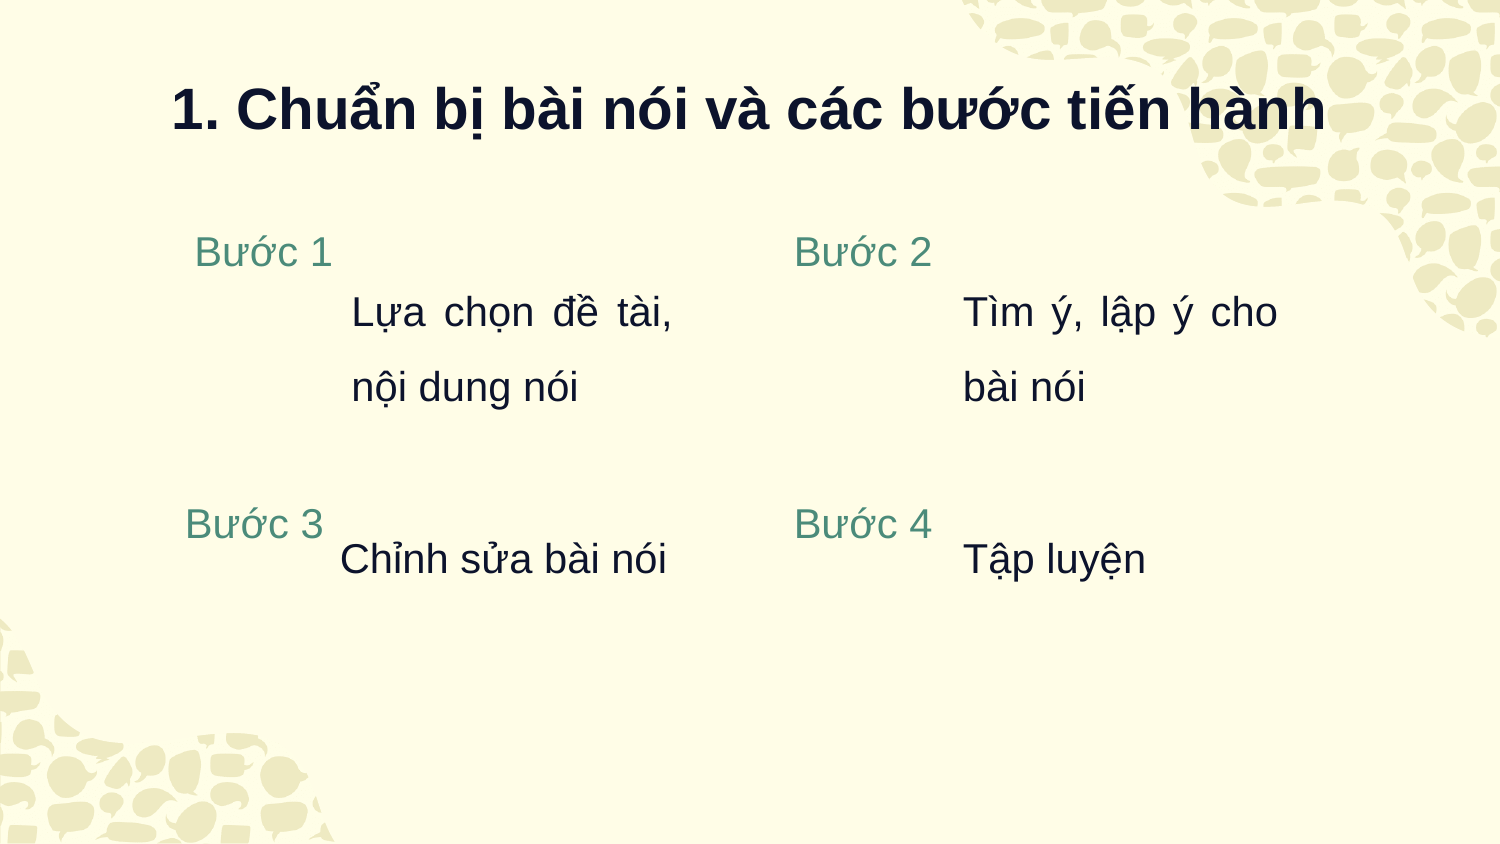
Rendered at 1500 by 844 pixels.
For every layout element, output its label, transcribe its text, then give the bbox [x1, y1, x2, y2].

subtitle Tập luyện [947, 516, 1348, 758]
title Bước 3 [159, 497, 339, 598]
title 1. Chuẩn bị bài nói và các bước tiến hành [118, 47, 1382, 198]
subtitle Lựa chọn đề tài, nội dung nói [336, 244, 688, 486]
picture [0, 620, 335, 844]
title Bước 4 [768, 497, 948, 598]
subtitle Chỉnh sửa bài nói [324, 516, 725, 758]
title Bước 2 [768, 225, 948, 326]
picture [963, 0, 1500, 338]
subtitle Tìm ý, lập ý cho bài nói [947, 244, 1294, 486]
title Bước 1 [168, 224, 349, 326]
